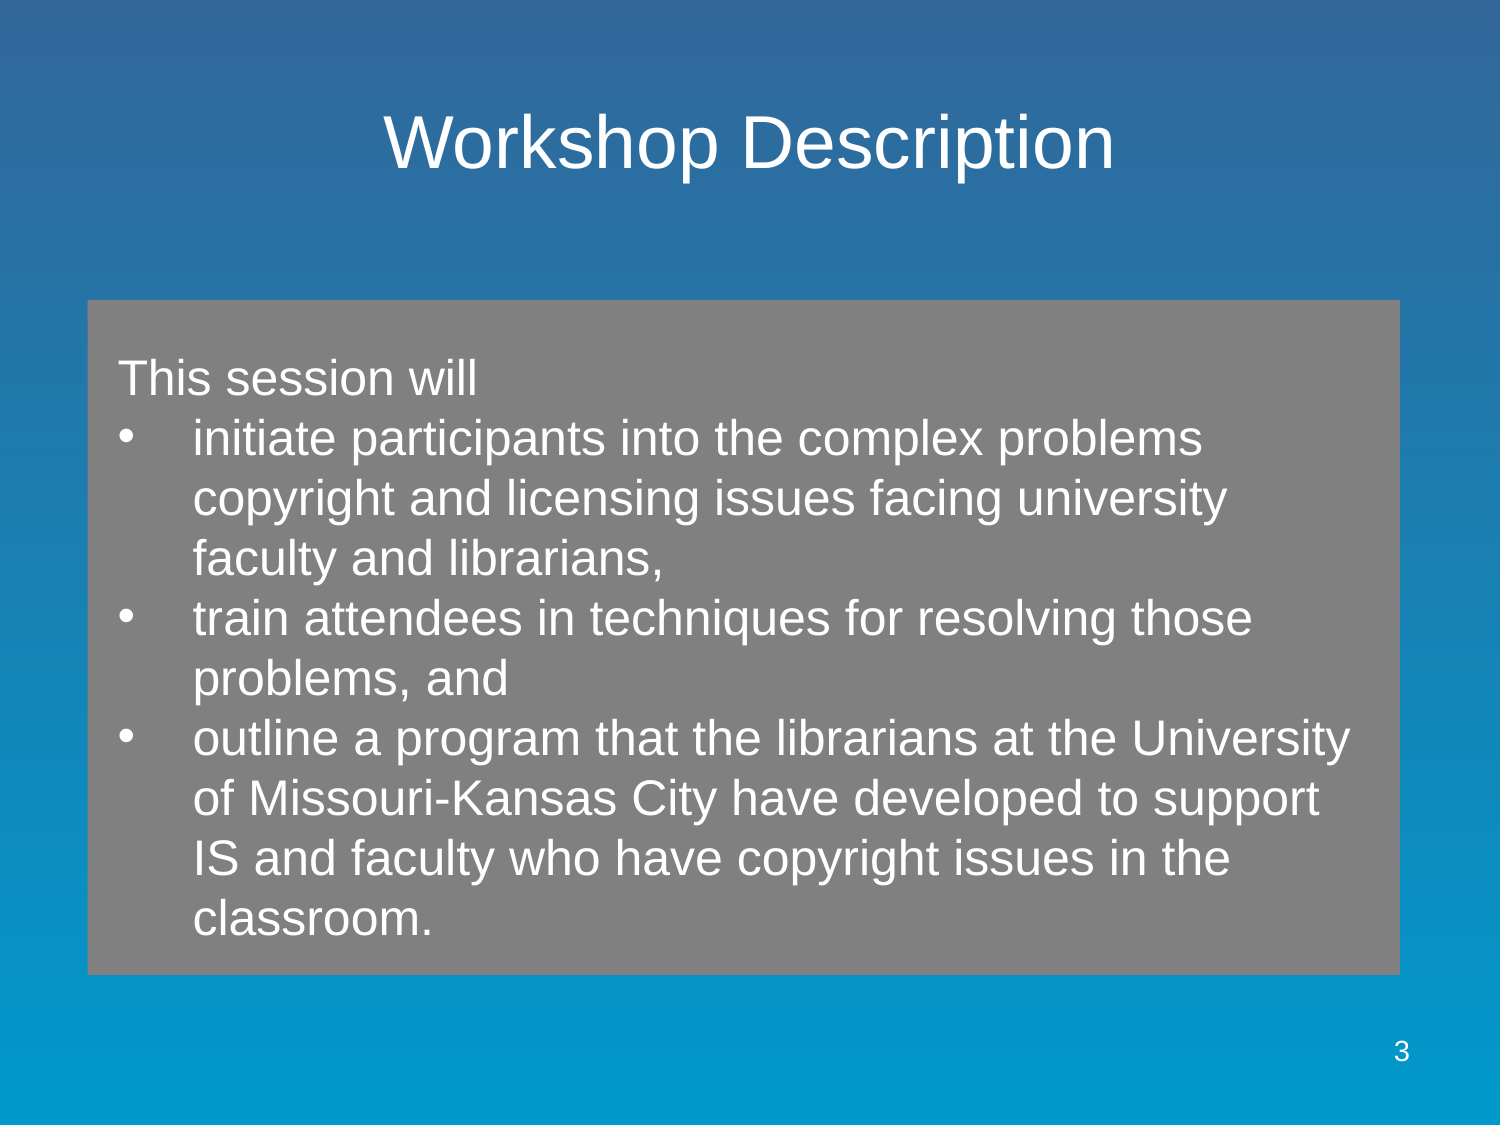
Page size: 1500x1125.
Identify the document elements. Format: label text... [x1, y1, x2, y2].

slide_number 3 [1074, 1024, 1426, 1103]
title Workshop Description [74, 44, 1426, 233]
text_box This session will initiate participants into the complex problems copyright and licensing issues facing university faculty and librarians, train attendees in techniques for resolving those problems, and outline a program that the librarians at the University of Missouri-Kansas City have developed to support IS and faculty who have copyright issues in the classroom. [87, 299, 1400, 975]
